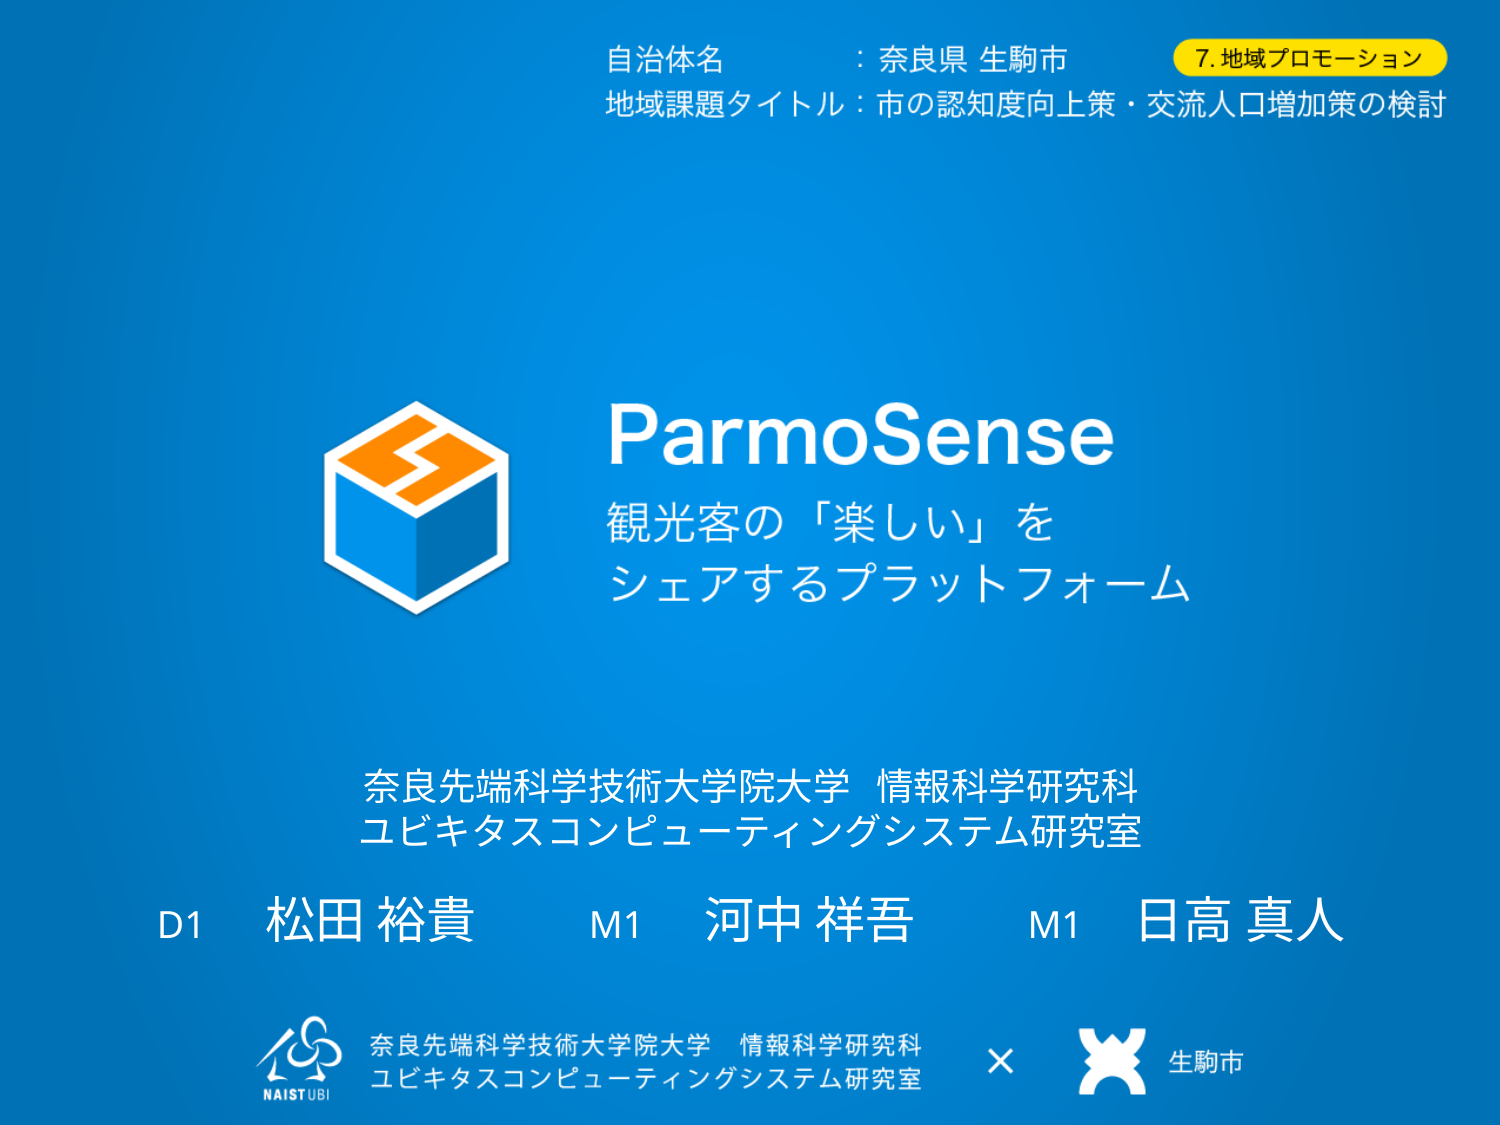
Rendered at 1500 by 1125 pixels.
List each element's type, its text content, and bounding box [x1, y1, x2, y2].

subtitle 奈良先端科学技術大学院大学 情報科学研究科 ユビキタスコンピューティングシステム研究室 D1 松田 裕貴 M1 河中 祥吾 M1 日高 真人 [44, 755, 1458, 951]
picture [0, 0, 1500, 1125]
